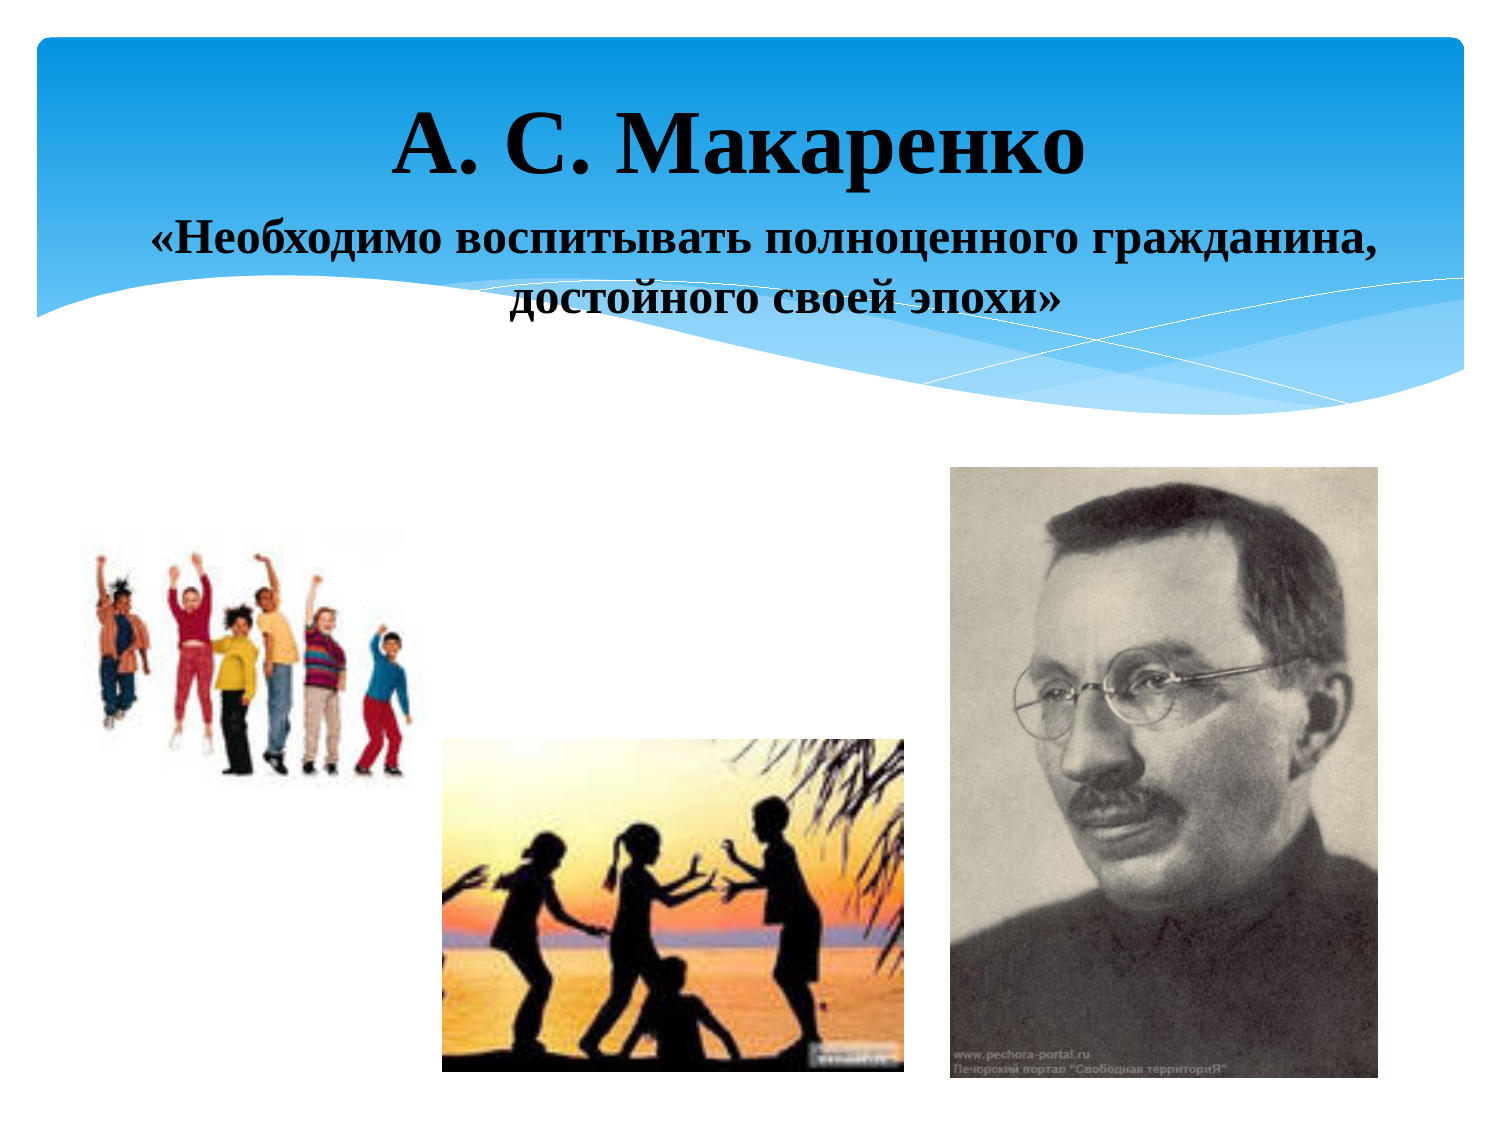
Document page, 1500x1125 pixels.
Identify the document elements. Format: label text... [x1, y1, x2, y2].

picture [950, 467, 1378, 1079]
picture [81, 527, 425, 787]
list «Необходимо воспитывать полноценного гражданина, достойного своей эпохи» [88, 196, 1439, 998]
picture [442, 739, 904, 1072]
title А. С. Макаренко [64, 42, 1415, 231]
